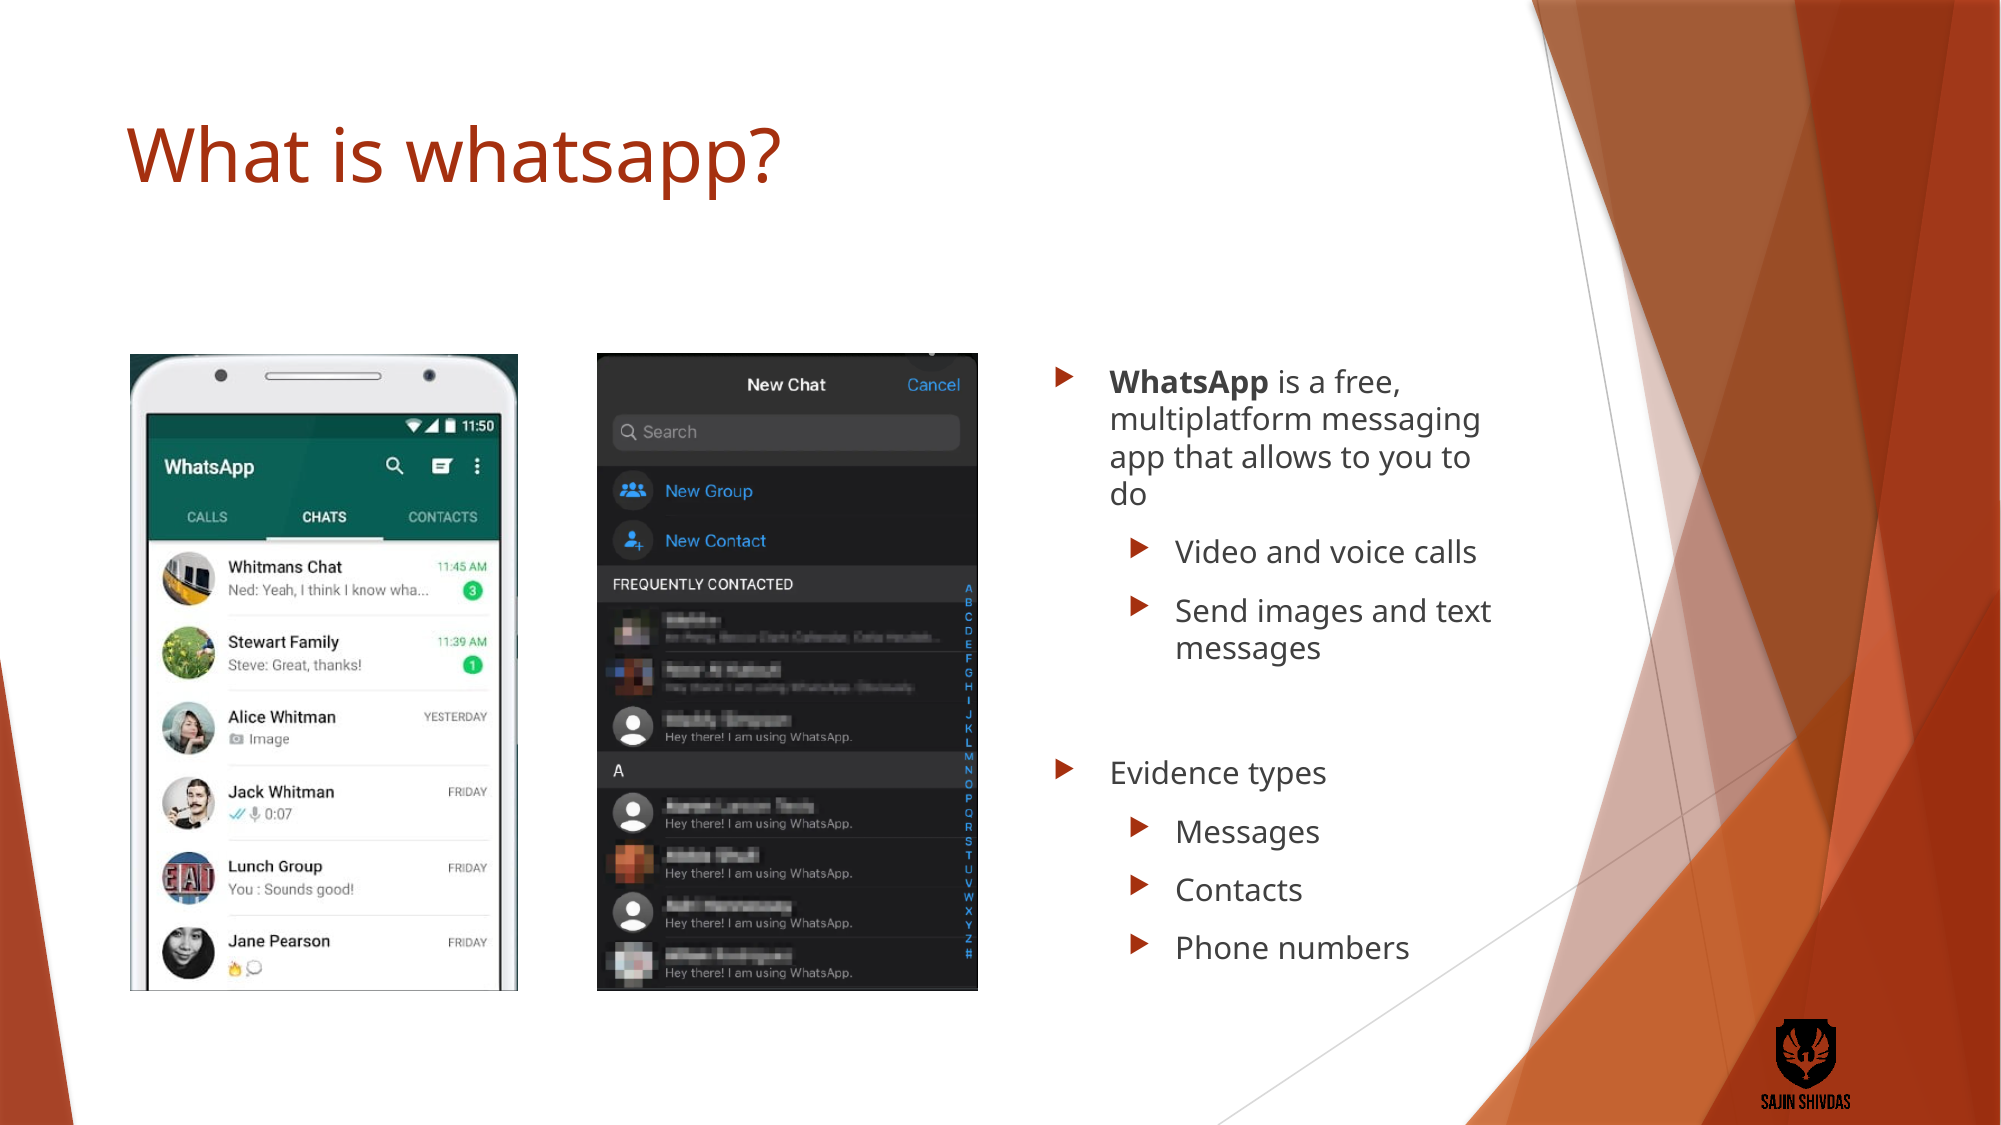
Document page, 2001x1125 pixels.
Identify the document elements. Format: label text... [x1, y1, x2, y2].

picture [1751, 1009, 1863, 1121]
picture [596, 353, 979, 992]
list WhatsApp is a free, multiplatform messaging app that allows to you to do Video and voice calls Send images and text messages Evidence types Messages Contacts Phone numbers [1038, 354, 1522, 992]
title What is whatsapp? [111, 99, 1522, 317]
picture [130, 353, 518, 992]
